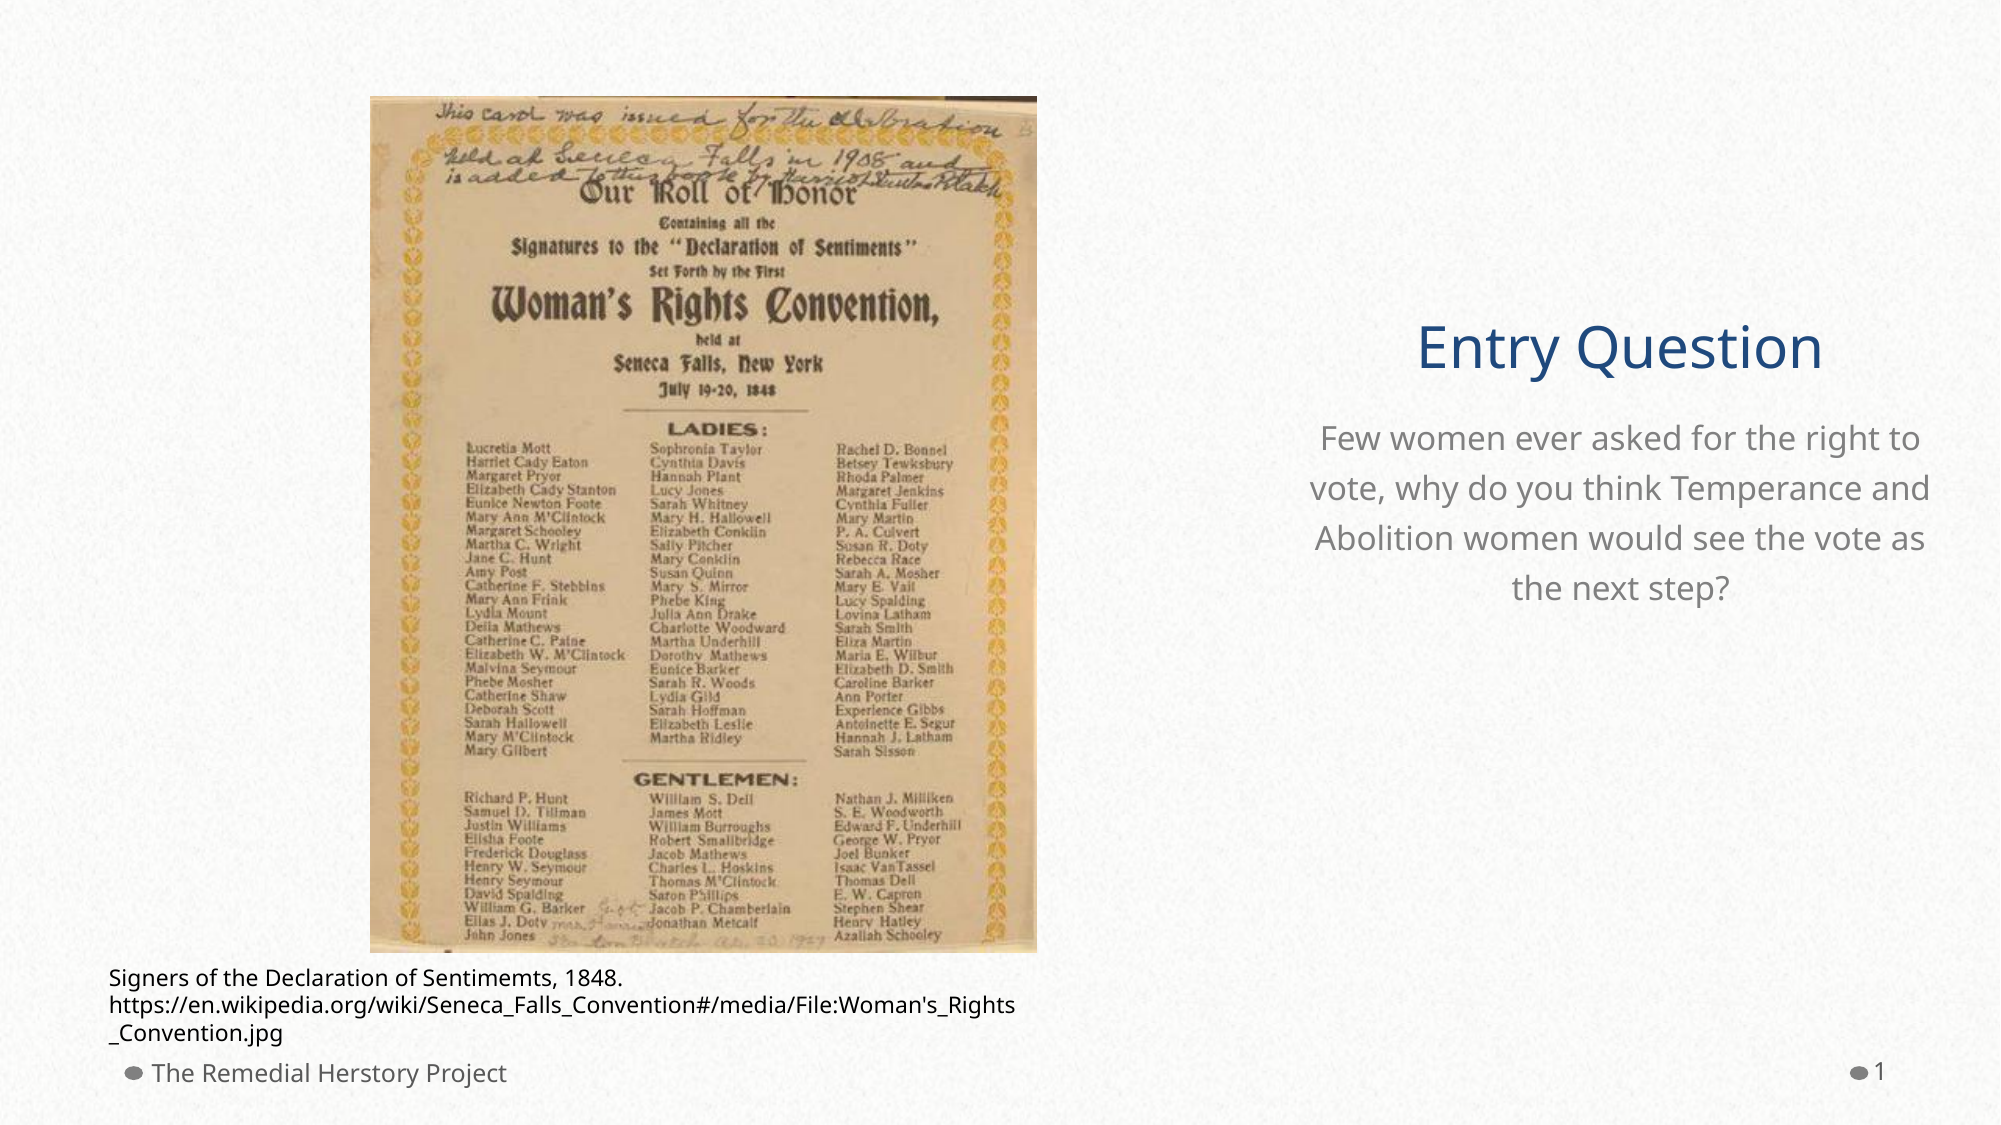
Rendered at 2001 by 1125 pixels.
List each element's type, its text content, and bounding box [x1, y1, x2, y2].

text_box Signers of the Declaration of Sentimemts, 1848. https://en.wikipedia.org/wiki/Seneca_Falls_Convention#/media/File:Woman's_Rights_Convention.jpg [93, 955, 1037, 1053]
list Few women ever asked for the right to vote, why do you think Temperance and Abolition women would see the vote as the next step? [1292, 399, 1950, 1005]
slide_number 1 [1868, 1042, 1992, 1103]
footer The Remedial Herstory Project [144, 1053, 768, 1103]
title Entry Question [1292, 43, 1950, 388]
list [370, 96, 1038, 954]
